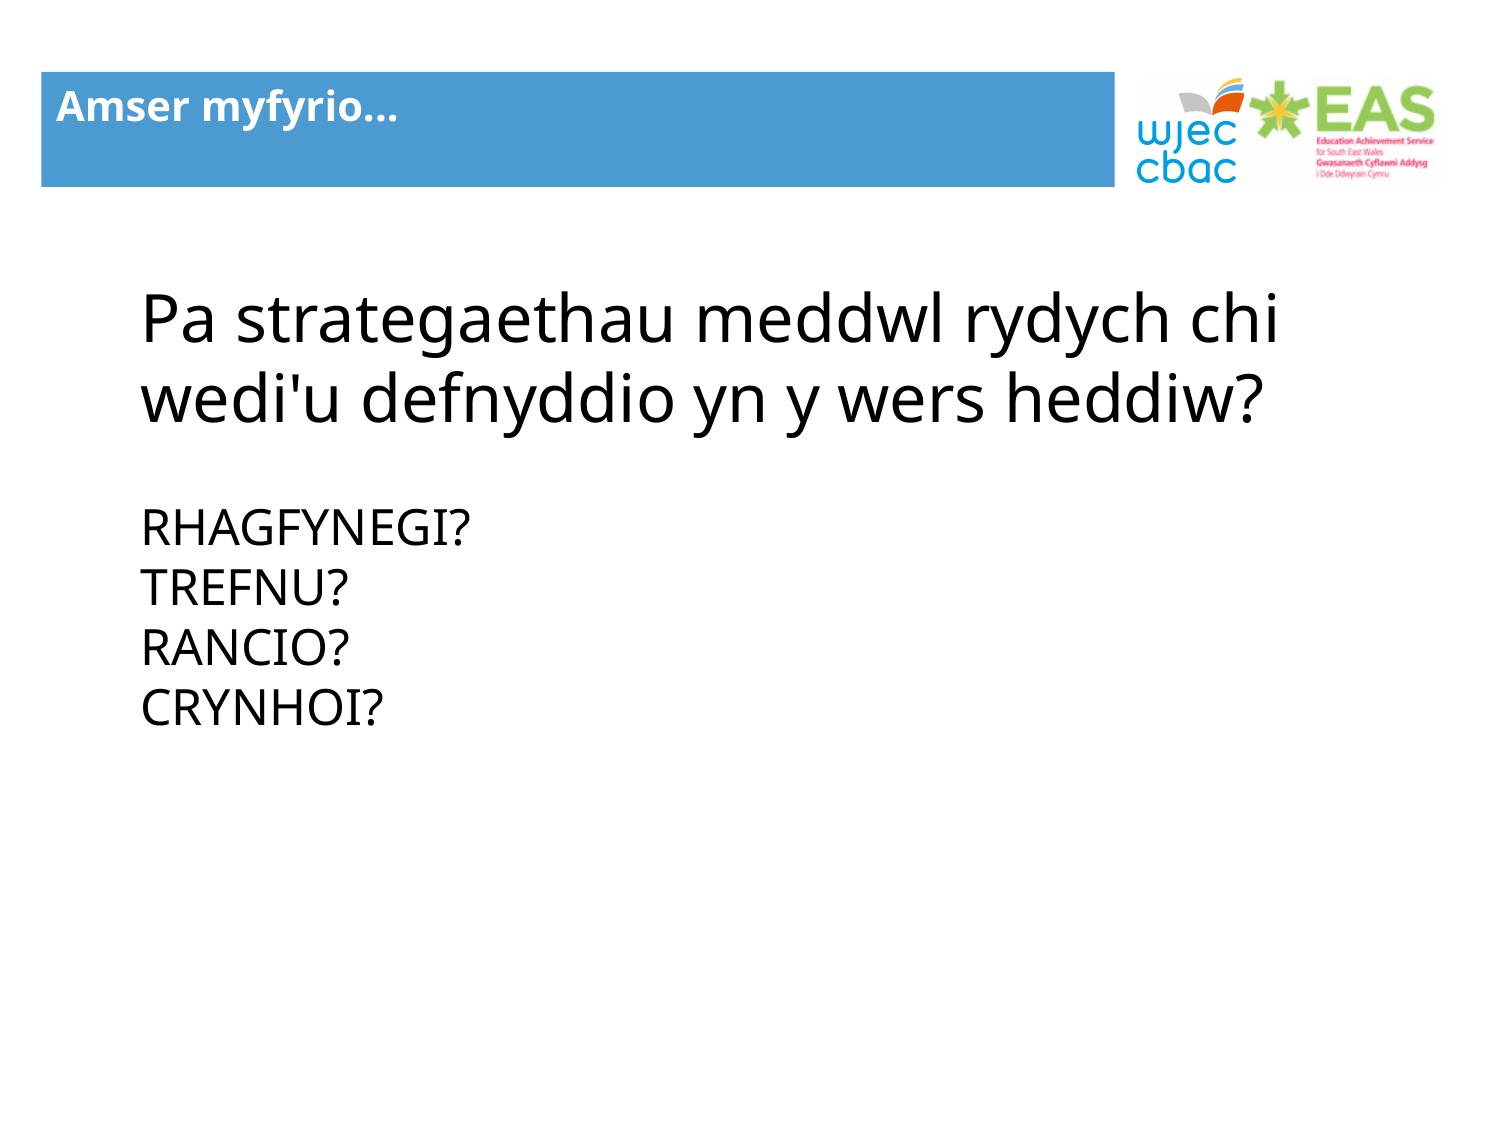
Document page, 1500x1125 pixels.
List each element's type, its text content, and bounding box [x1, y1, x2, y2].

picture [1193, 163, 1205, 178]
text_box Pa strategaethau meddwl rydych chi wedi'u defnyddio yn y wers heddiw? RHAGFYNEGI? TREFNU? RANCIO? CRYNHOI? [125, 267, 1377, 1043]
picture [1137, 78, 1447, 185]
text_box Amser myfyrio... [41, 71, 1115, 187]
picture [1168, 163, 1180, 179]
